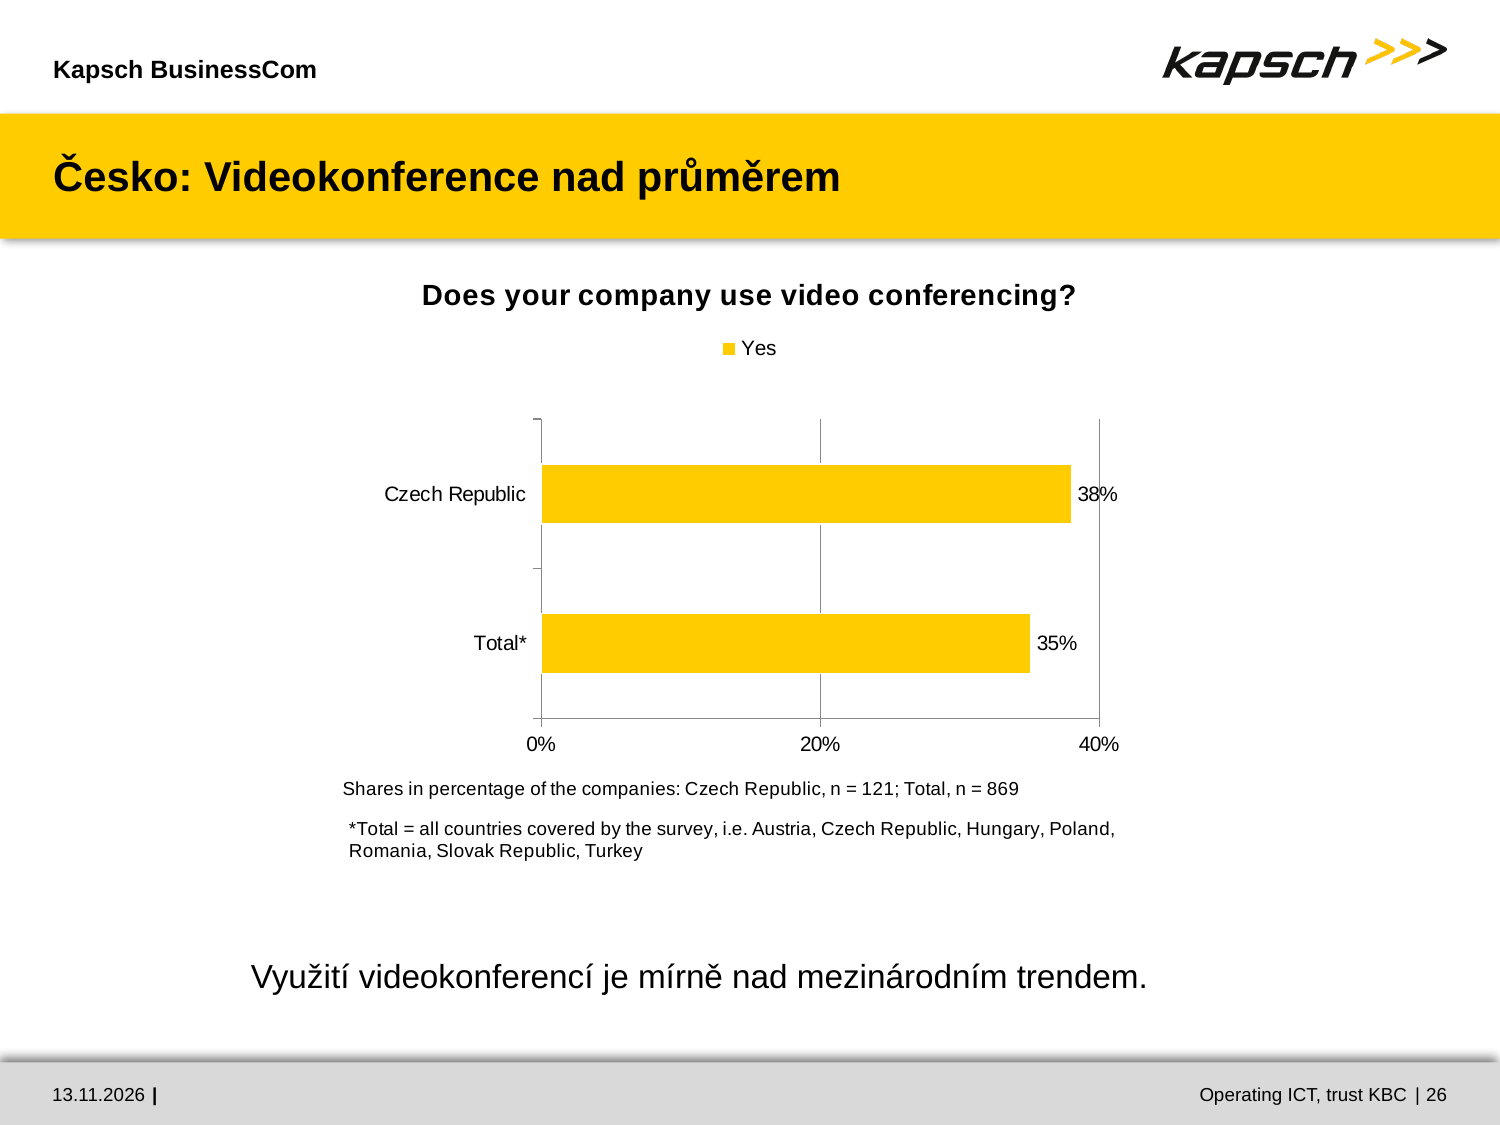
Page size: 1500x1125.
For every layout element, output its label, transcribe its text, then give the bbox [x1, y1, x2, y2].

title Česko: Videokonference nad průměrem [52, 113, 1451, 238]
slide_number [9, 1062, 145, 1125]
chart [310, 249, 1190, 876]
picture [1162, 38, 1447, 85]
text_box Využití videokonferencí je mírně nad mezinárodním trendem. [236, 947, 1471, 1003]
